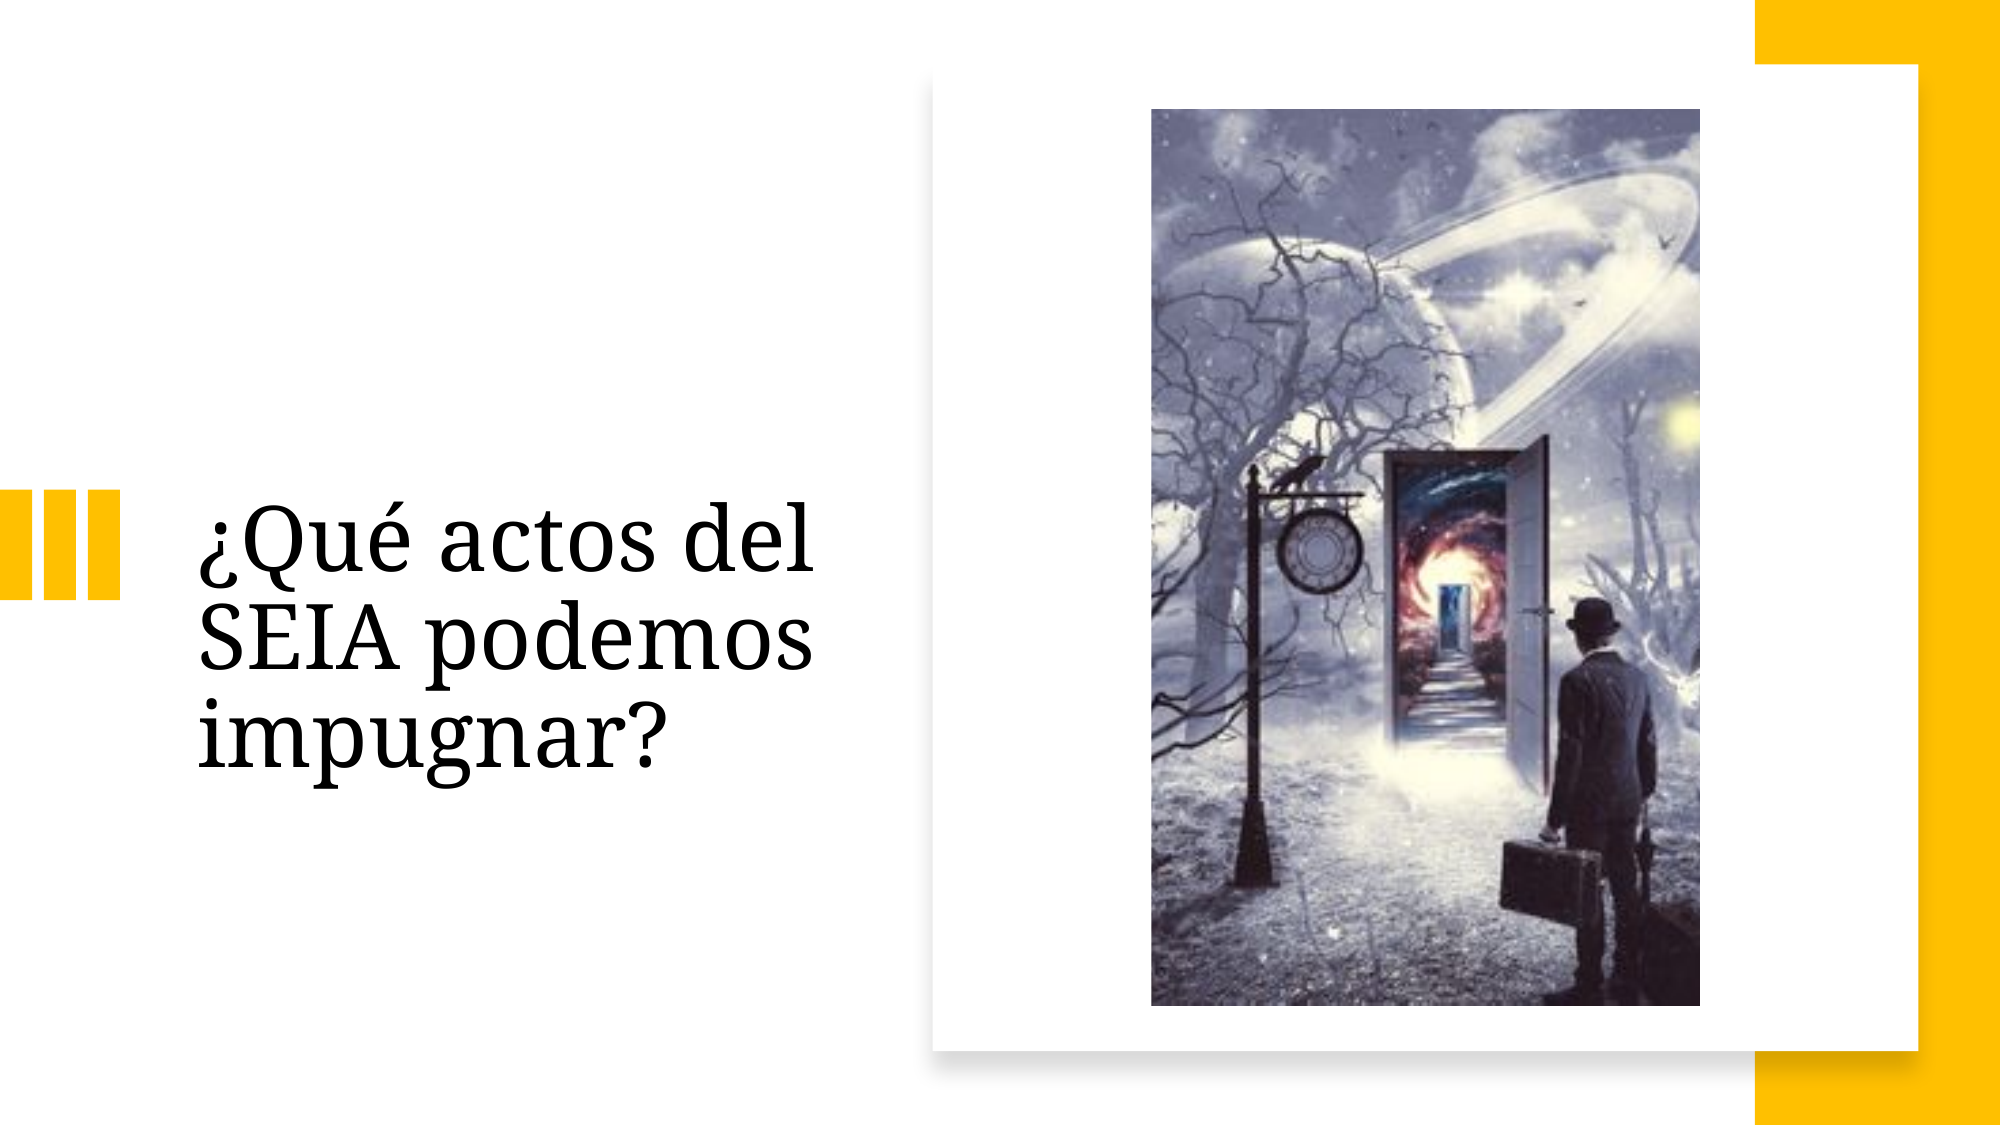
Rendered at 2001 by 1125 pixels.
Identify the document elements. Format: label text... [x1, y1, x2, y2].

title ¿Qué actos del SEIA podemos impugnar? [182, 485, 845, 878]
text_box [932, 63, 1919, 1052]
picture [1151, 109, 1700, 1006]
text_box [0, 489, 120, 601]
text_box [1754, 0, 2000, 1125]
text_box [0, 0, 1754, 1125]
